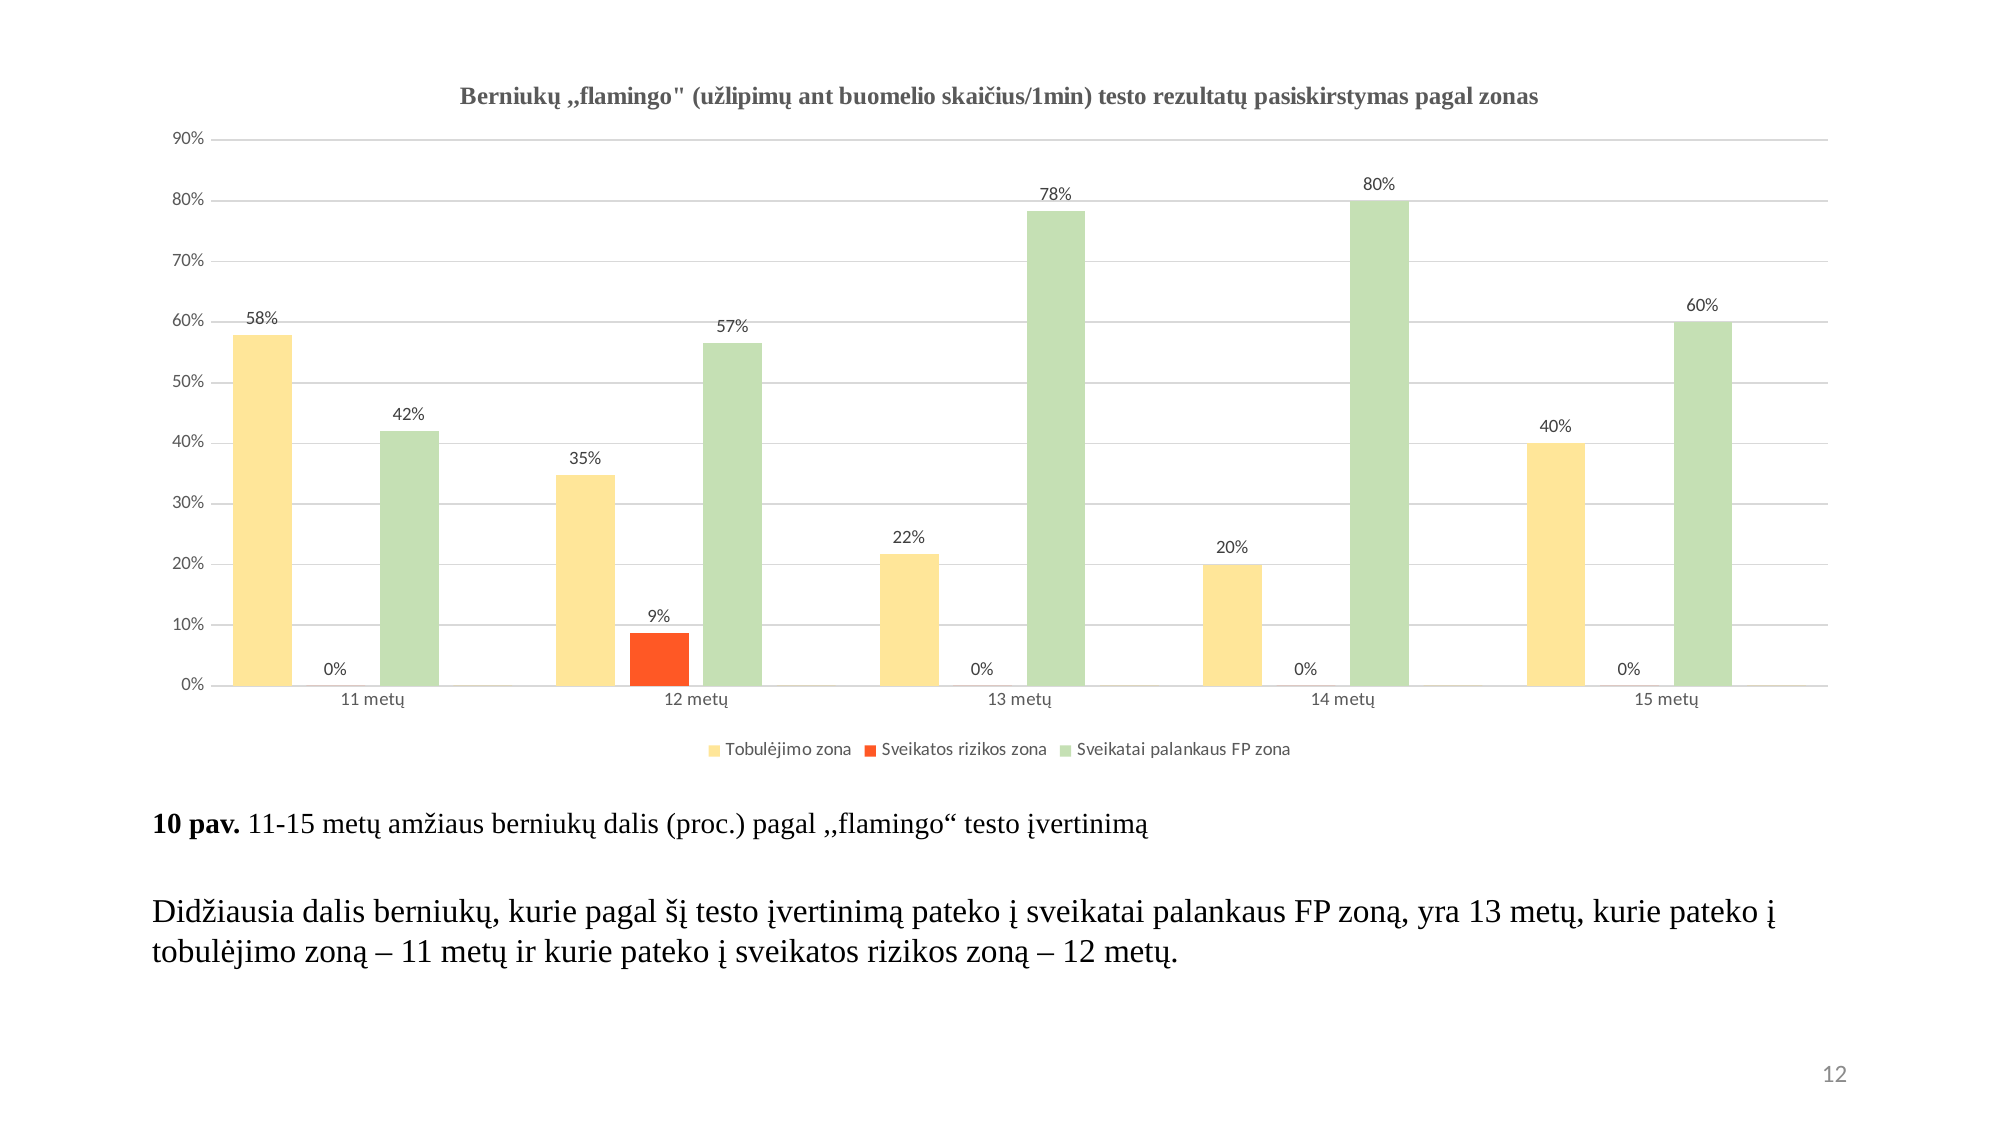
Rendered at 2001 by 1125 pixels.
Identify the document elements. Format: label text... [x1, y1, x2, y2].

title 10 pav. 11-15 metų amžiaus berniukų dalis (proc.) pagal ,,flamingo“ testo įvertinimą [137, 789, 1863, 860]
slide_number 12 [1412, 1042, 1863, 1103]
text_box Didžiausia dalis berniukų, kurie pagal šį testo įvertinimą pateko į sveikatai palankaus FP zoną, yra 13 metų, kurie pateko į tobulėjimo zoną – 11 metų ir kurie pateko į sveikatos rizikos zoną – 12 metų. [137, 881, 1863, 977]
chart [137, 52, 1863, 767]
